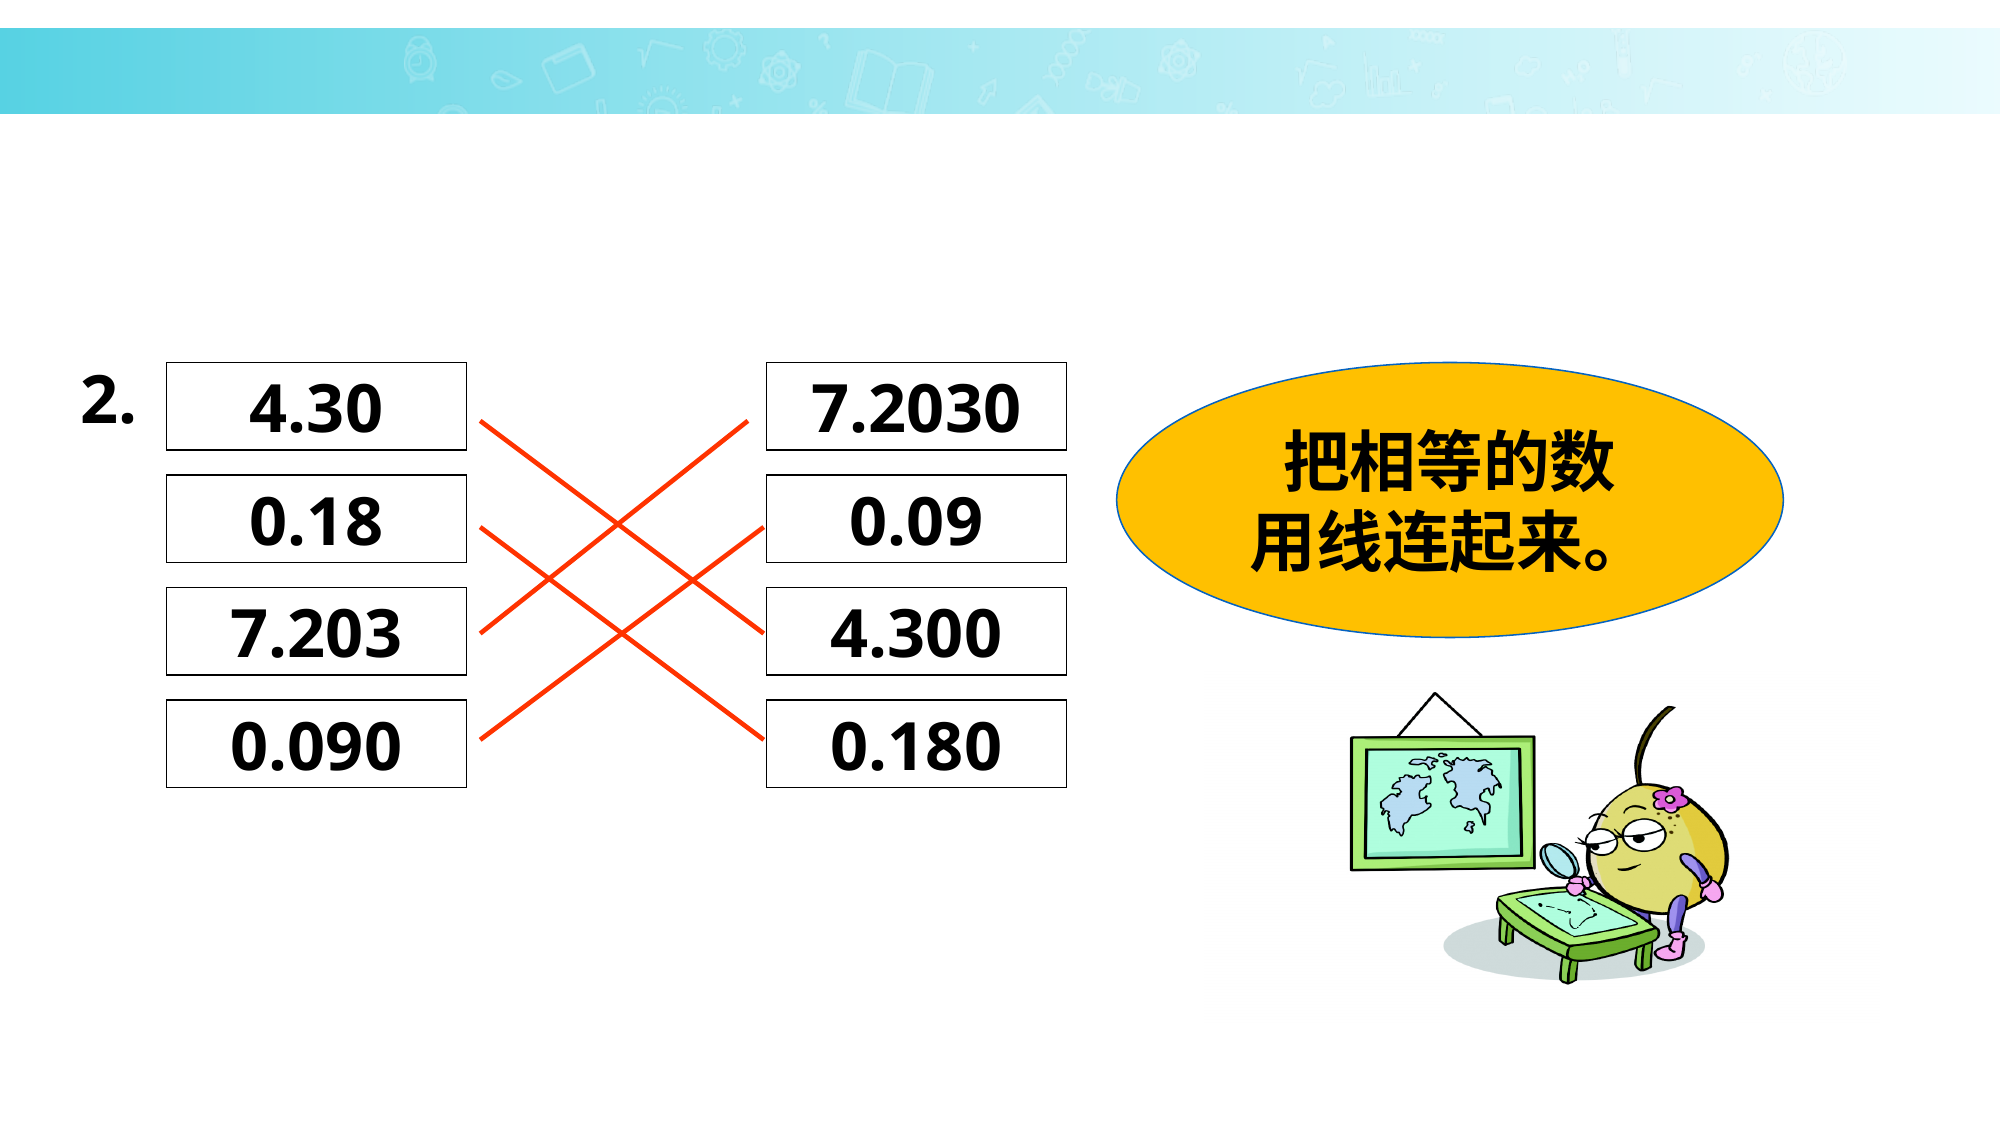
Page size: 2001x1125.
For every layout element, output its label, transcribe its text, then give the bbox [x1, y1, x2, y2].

text_box 把相等的数 用线连起来。 [1116, 362, 1784, 638]
text_box 0.18 [166, 474, 467, 563]
text_box 0.09 [766, 474, 1067, 563]
text_box 4.300 [766, 587, 1067, 675]
text_box 0.090 [166, 699, 467, 788]
text_box 7.203 [166, 587, 467, 675]
text_box 0.180 [766, 699, 1067, 788]
picture [1204, 668, 1880, 1024]
text_box 2. [65, 349, 205, 445]
text_box 4.30 [166, 362, 467, 450]
picture [404, 29, 1847, 114]
text_box 7.2030 [766, 362, 1067, 450]
